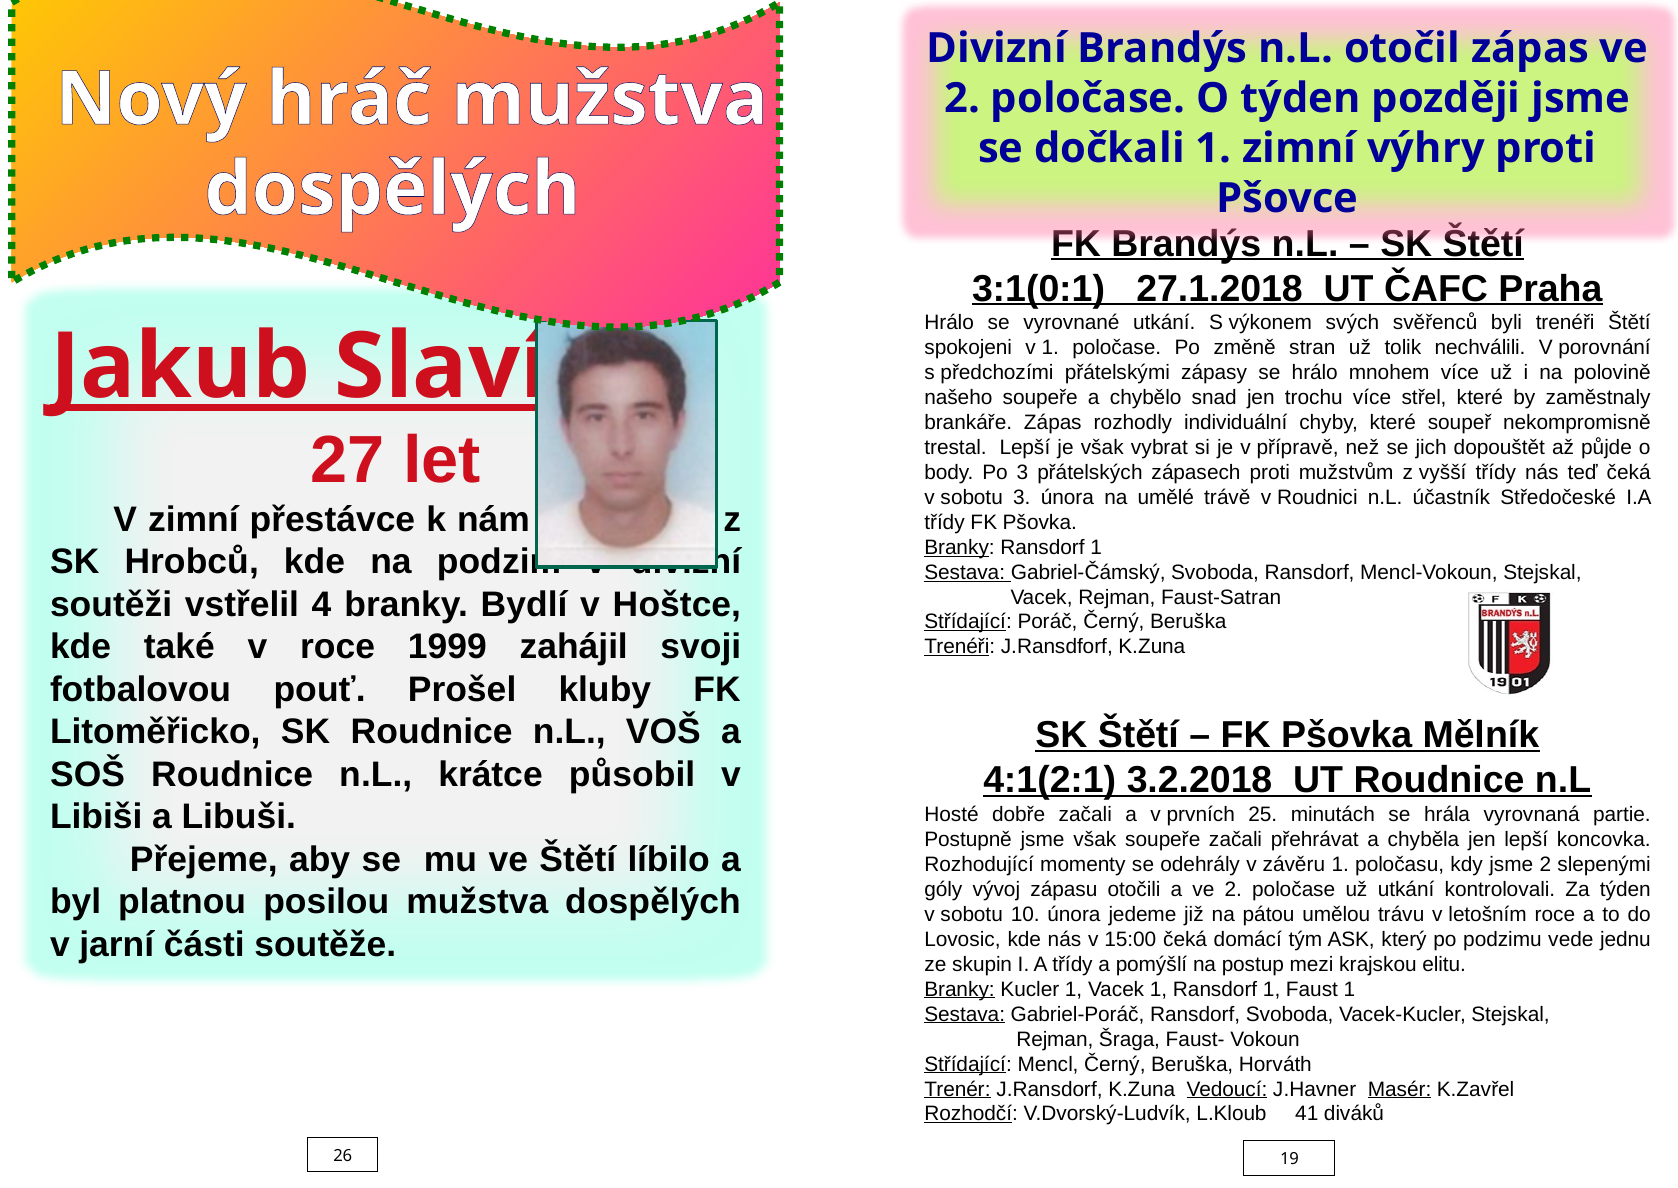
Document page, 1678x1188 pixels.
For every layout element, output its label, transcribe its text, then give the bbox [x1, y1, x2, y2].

text_box 19 [1243, 1140, 1335, 1176]
picture [1464, 587, 1554, 701]
text_box SK Sokol Brozany – SK Štětí 4:1(1:1) 3.3.2018 UT Brozany přátelák Brozanům blahopřejeme, úlohu favorita splnily a zaslouženě zvítězily. Naše mužstvo v 1. poločase dobře bránilo a dokonce, což se před týdnem nepovedlo Varnsdorfu, vstřelilo Brozanům gól. Ve 2. poločase už jsme tak úspěšní nebyli a zbytečně inkasovali. Máme přesně týden, abychom dokončili přípravu, hráči se mobilizovali, nabudili, někteří doléčili a v sobotu 10. března v 11:30 vyrazili do Modlan k 1. jarnímu mistrovskému zápasu, jehož výkop je v 14:00. Branky: Faust 1 Sestava: Gabriel-Čámský, Svoboda, Ransdorf, Mencl(46.Černý)-Vokoun, Kucler, Beruška, Šraga, Faust-J.Slavíček(75. Feko) Trenéři: J.Ransdorf, K.Zuna Masér: K.Zavřel [950, 54, 1627, 190]
picture [537, 321, 716, 566]
text_box Jakub Slavíček 27 let V zimní přestávce k nám přestoupil z SK Hrobců, kde na podzim v divizní soutěži vstřelil 4 branky. Bydlí v Hoštce, kde také v roce 1999 zahájil svoji fotbalovou pouť. Prošel kluby FK Litoměřicko, SK Roudnice n.L., VOŠ a SOŠ Roudnice n.L., krátce působil v Libiši a Libuši. Přejeme, aby se mu ve Štětí líbilo a byl platnou posilou mužstva dospělých v jarní části soutěže. [170, 432, 625, 838]
text_box O vedení proti divizním Hrobcům jsme přišli ve 2. poločase. Stejně tak se nevyvedl 2. poločas proti Brozanům a 3x jsme inkasovali. [154, 417, 640, 854]
text_box Divizní Brandýs n.L. otočil zápas ve 2. poločase. O týden později jsme se dočkali 1. zimní výhry proti Pšovce [955, 59, 1622, 186]
text_box SK Štětí – FK Pšovka Mělník 4:1(2:1) 3.2.2018 UT Roudnice n.L Hosté dobře začali a v prvních 25. minutách se hrála vyrovnaná partie. Postupně jsme však soupeře začali přehrávat a chyběla jen lepší koncovka. Rozhodující momenty se odehrály v závěru 1. poločasu, kdy jsme 2 slepenými góly vývoj zápasu otočili a ve 2. poločase už utkání kontrolovali. Za týden v sobotu 10. února jedeme již na pátou umělou trávu v letošním roce a to do Lovosic, kde nás v 15:00 čeká domácí tým ASK, který po podzimu vede jednu ze skupin I. A třídy a pomýšlí na postup mezi krajskou elitu. Branky: Kucler 1, Vacek 1, Ransdorf 1, Faust 1 Sestava: Gabriel-Poráč, Ransdorf, Svoboda, Vacek-Kucler, Stejskal, Rejman, Šraga, Faust- Vokoun Střídající: Mencl, Černý, Beruška, Horváth Trenér: J.Ransdorf, K.Zuna Vedoucí: J.Havner Masér: K.Zavřel Rozhodčí: V.Dvorský-Ludvík, L.Kloub 41 diváků [909, 702, 1666, 1133]
text_box FK Brandýs n.L. – SK Štětí 3:1(0:1) 27.1.2018 UT ČAFC Praha Hrálo se vyrovnané utkání. S výkonem svých svěřenců byli trenéři Štětí spokojeni v 1. poločase. Po změně stran už tolik nechválili. V porovnání s předchozími přátelskými zápasy se hrálo mnohem více už i na polovině našeho soupeře a chybělo snad jen trochu více střel, které by zaměstnaly brankáře. Zápas rozhodly individuální chyby, které soupeř nekompromisně trestal. Lepší je však vybrat si je v přípravě, než se jich dopouštět až půjde o body. Po 3 přátelských zápasech proti mužstvům z vyšší třídy nás teď čeká v sobotu 3. února na umělé trávě v Roudnici n.L. účastník Středočeské I.A třídy FK Pšovka. Branky: Ransdorf 1 Sestava: Gabriel-Čámský, Svoboda, Ransdorf, Mencl-Vokoun, Stejskal, Vacek, Rejman, Faust-Satran Střídající: Poráč, Černý, Beruška Trenéři: J.Ransdforf, K.Zuna [909, 240, 1666, 666]
text_box 26 [307, 1137, 378, 1172]
text_box Nový hráč mužstva dospělých [11, 0, 780, 320]
